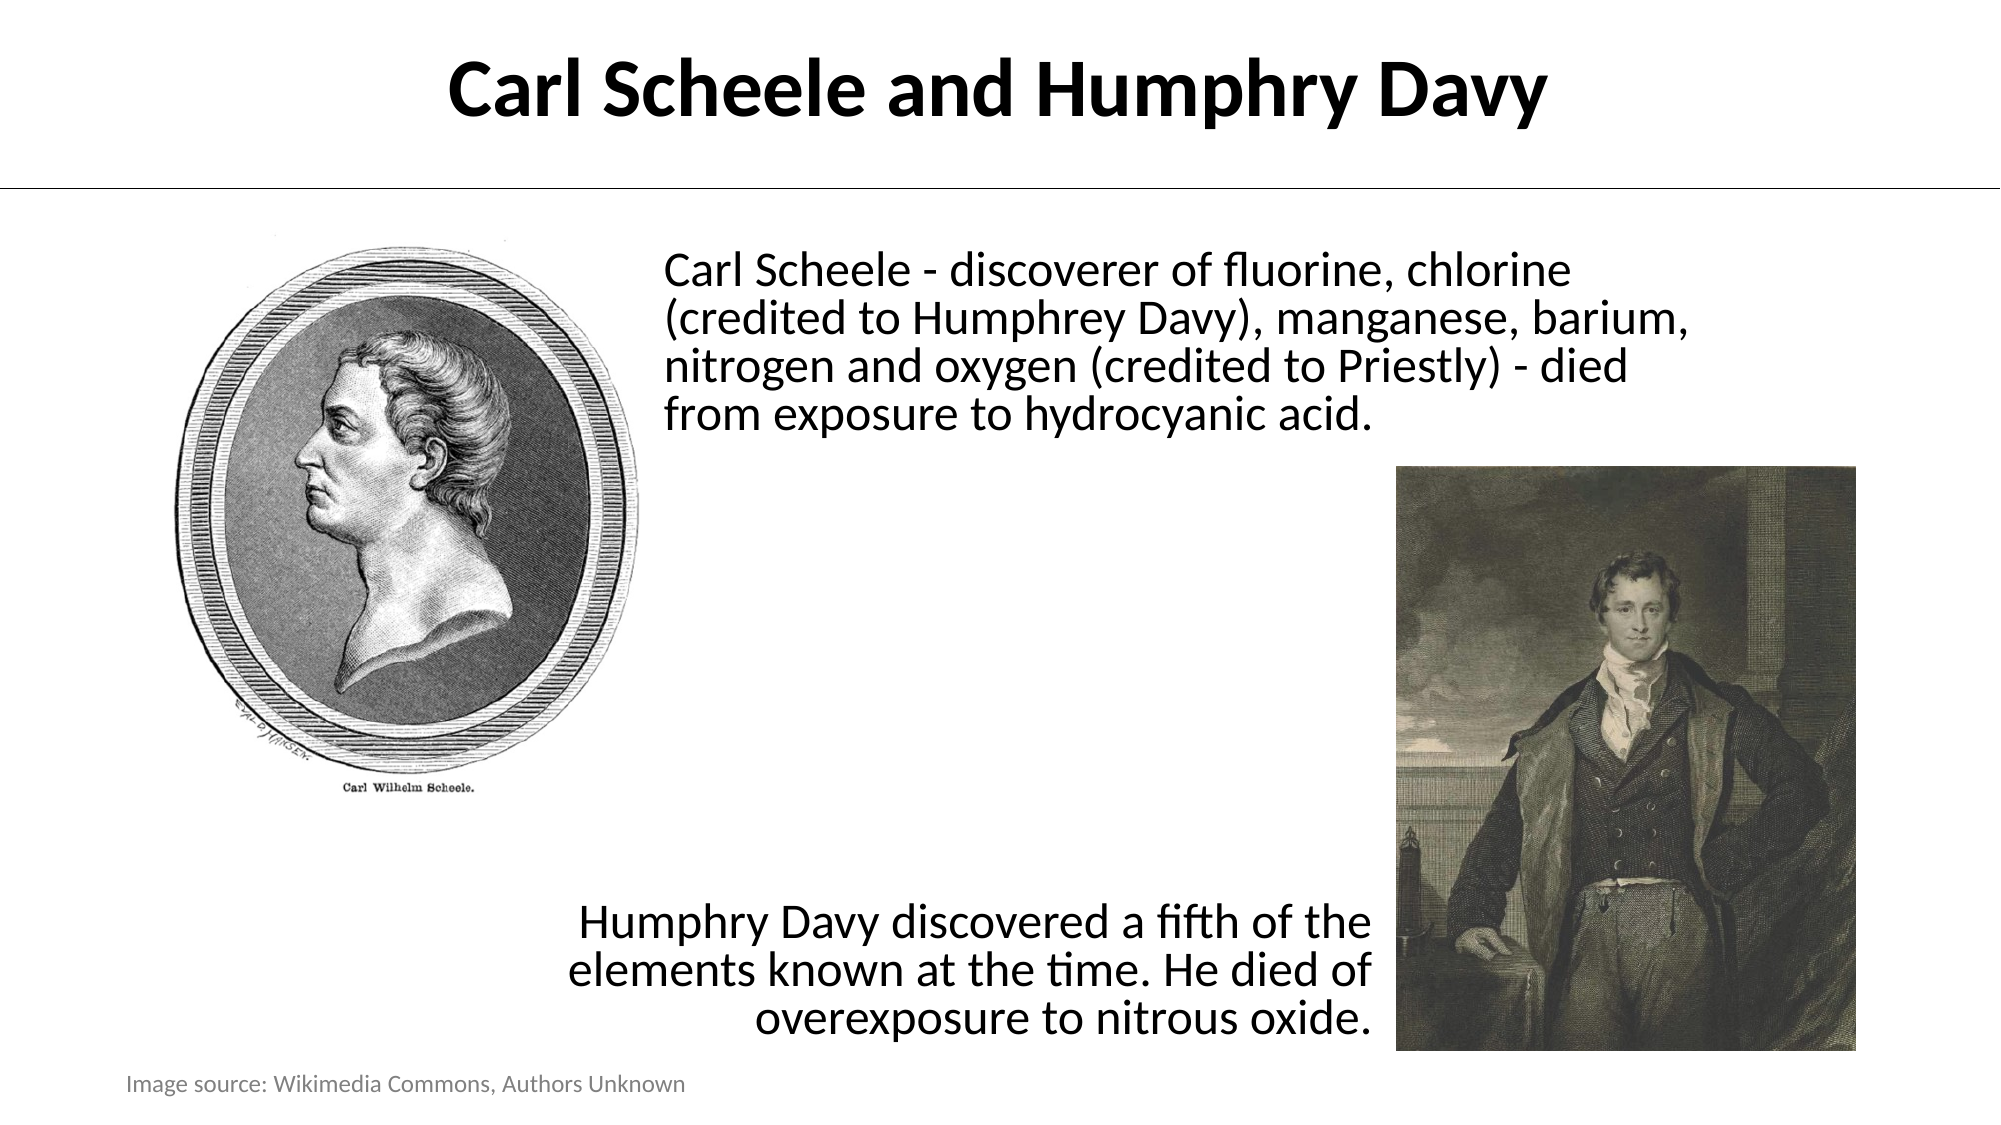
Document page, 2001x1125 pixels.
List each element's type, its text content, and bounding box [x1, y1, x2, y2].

text_box Carl Scheele and Humphry Davy [434, 25, 1566, 141]
picture [164, 230, 649, 800]
list Carl Scheele - discoverer of fluorine, chlorine (credited to Humphrey Davy), manganese, barium, nitrogen and oxygen (credited to Priestly) - died from exposure to hydrocyanic acid. [648, 240, 1728, 894]
text_box Image source: Wikimedia Commons, Authors Unknown [111, 1060, 703, 1105]
text_box Humphry Davy discovered a fifth of the elements known at the time. He died of overexposure to nitrous oxide. [545, 893, 1388, 1052]
picture [1396, 466, 1857, 1051]
